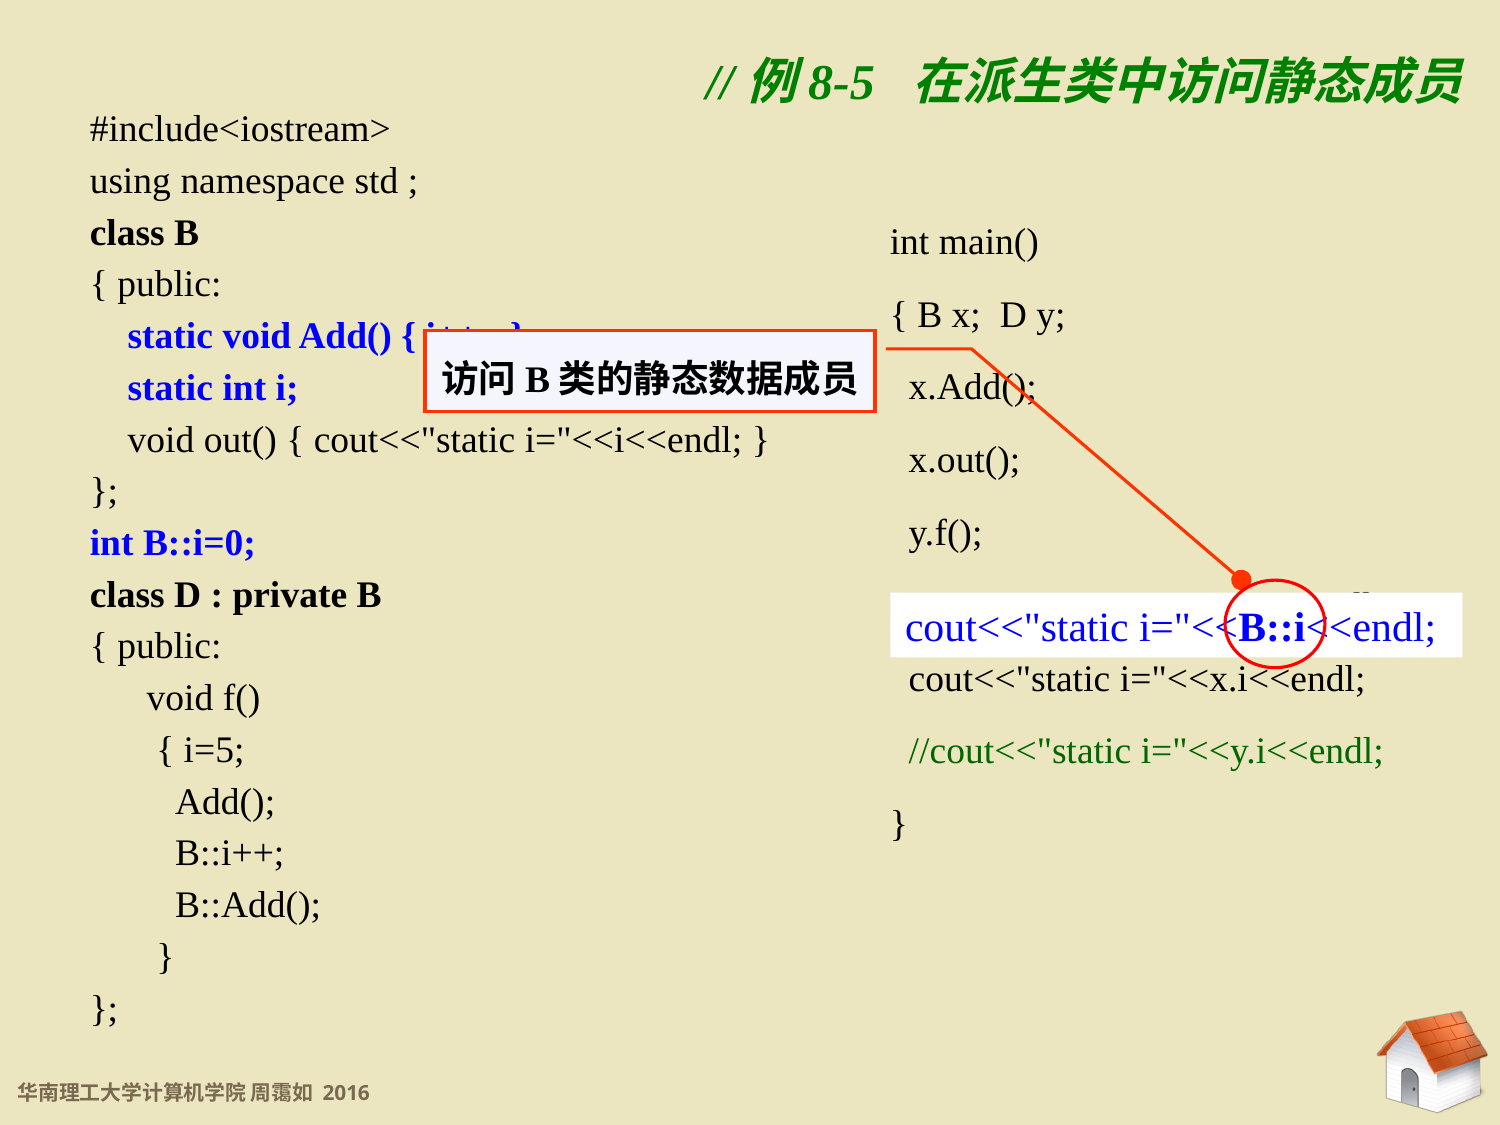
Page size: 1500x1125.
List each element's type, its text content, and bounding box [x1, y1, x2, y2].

text_box //例8-5 在派生类中访问静态成员 [691, 42, 1477, 118]
picture [1375, 999, 1488, 1124]
text_box cout<<"static i="<<B::i<<endl; [890, 592, 1242, 658]
text_box 访问B类的静态数据成员 [887, 348, 1252, 591]
text_box int main() { B x; D y; x.Add(); x.out(); y.f(); cout<<"static i="<<B::i<<endl; cout<<"static i="<<x.i<<endl; //cout<<"static i="<<y.i<<endl; } [875, 200, 1450, 852]
text_box [1224, 580, 1325, 668]
text_box cout<<"static i="<<B::i<<endl; [1308, 592, 1463, 658]
text_box #include<iostream> using namespace std ; class B { public: static void Add() { i++ ; } static int i; void out() { cout<<"static i="<<i<<endl; } }; int B::i=0; class D : private B { public: void f() { i=5; Add(); B::i++; B::Add(); } }; [74, 90, 825, 1036]
text_box 访问B类的静态数据成员 [424, 330, 875, 412]
